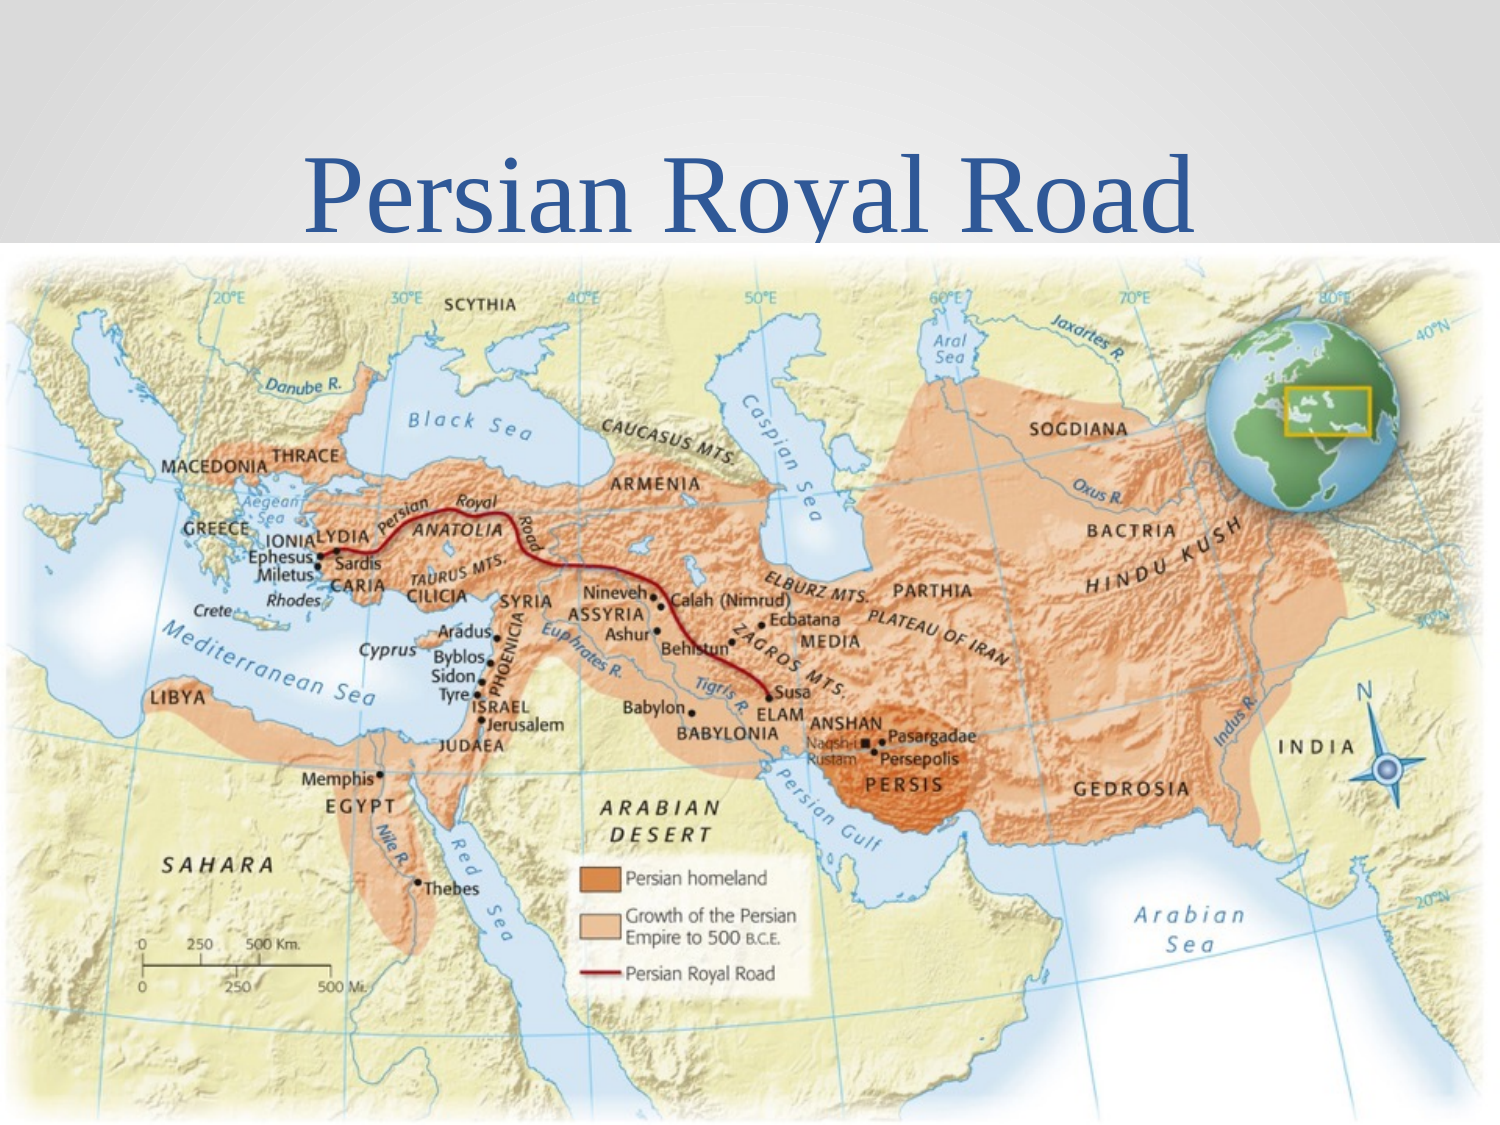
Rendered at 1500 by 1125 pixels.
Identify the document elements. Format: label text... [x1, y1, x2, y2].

title Persian Royal Road [75, 0, 1425, 242]
picture [0, 243, 1500, 1125]
